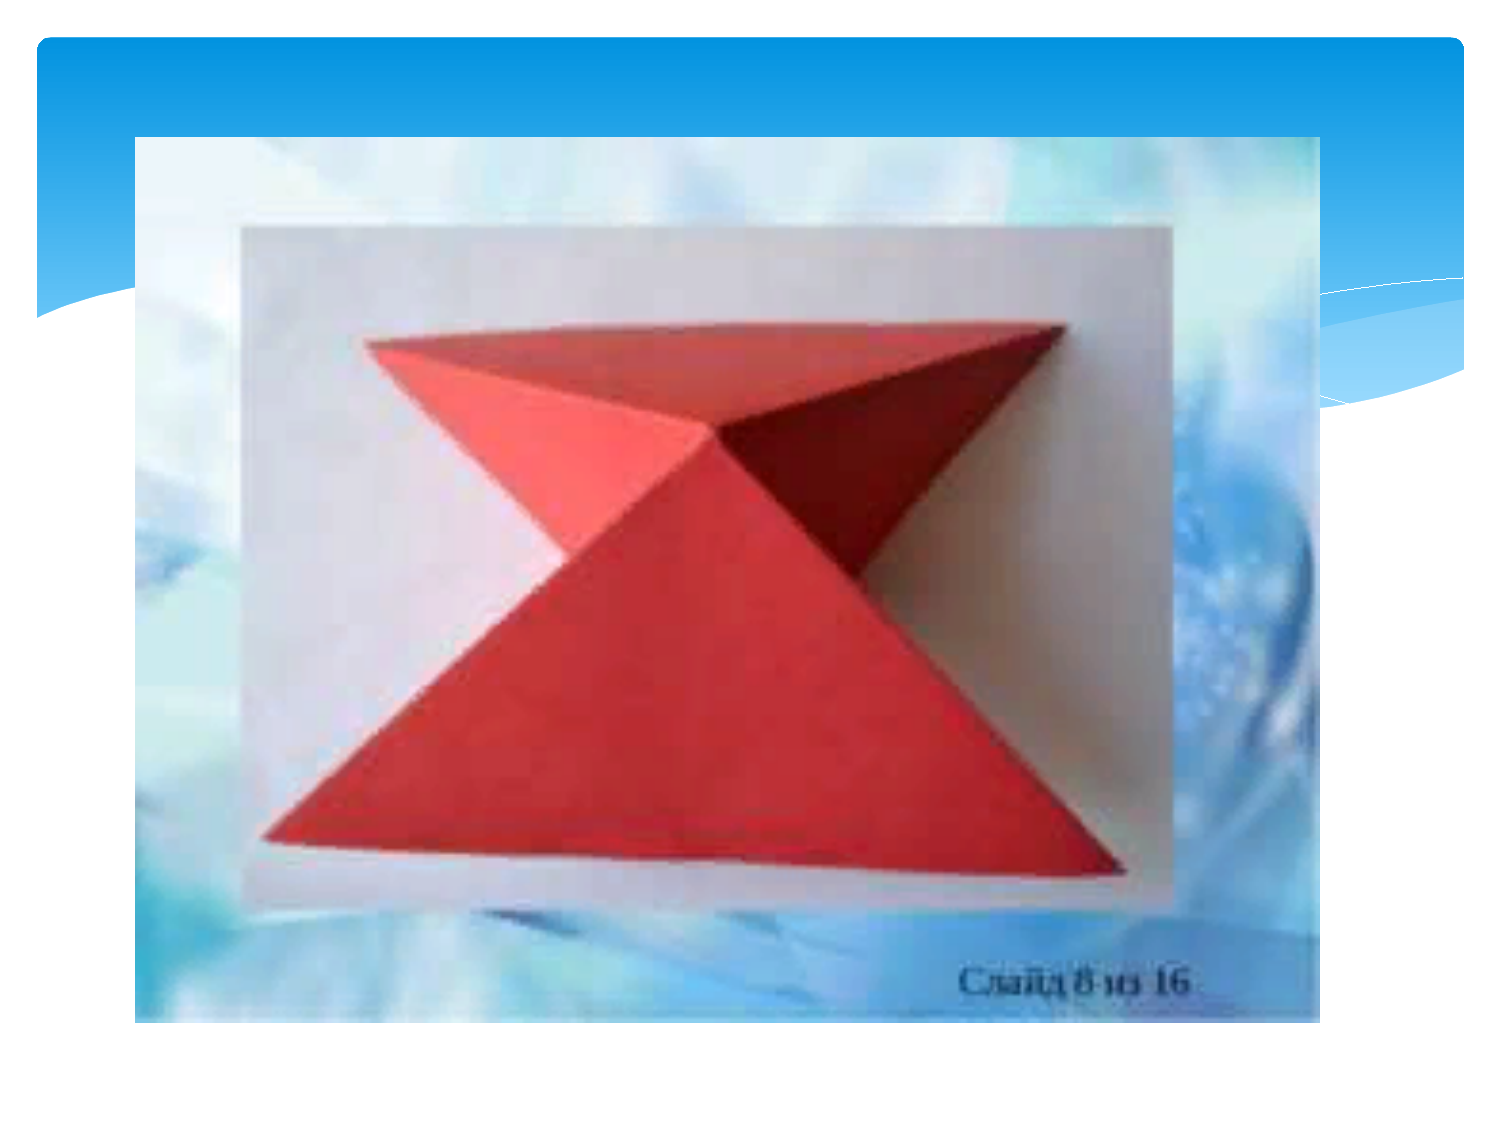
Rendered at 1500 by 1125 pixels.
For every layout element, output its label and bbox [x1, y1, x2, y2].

picture [135, 136, 1320, 1024]
